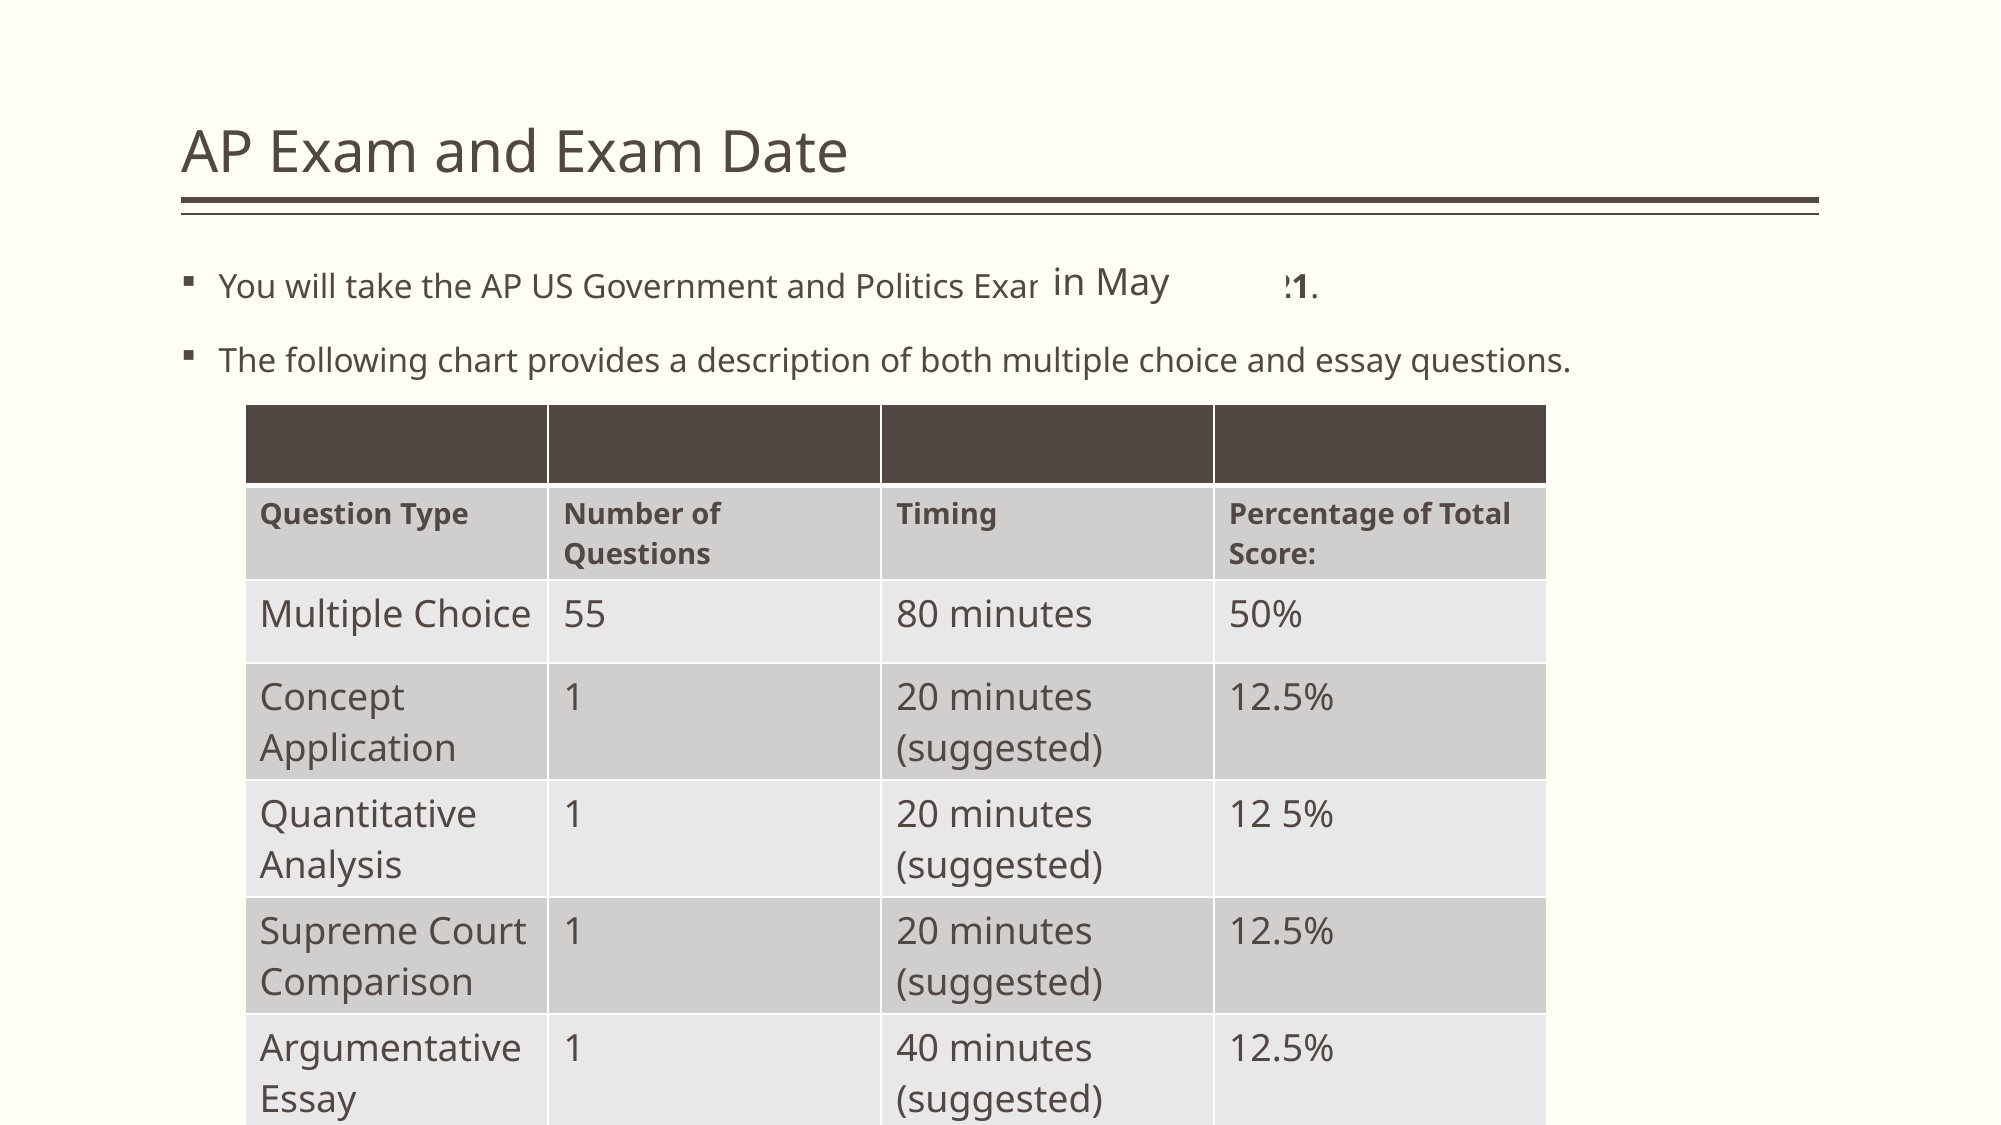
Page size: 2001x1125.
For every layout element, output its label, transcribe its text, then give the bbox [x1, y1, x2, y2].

table_cell 12.5% [1215, 898, 1546, 1013]
table_cell Concept Application [246, 664, 547, 779]
table_cell Argumentative Essay [246, 1015, 547, 1125]
table_cell 1 [549, 781, 880, 896]
table_cell Percentage of Total Score: [1215, 488, 1546, 579]
table_cell 12 5% [1215, 781, 1546, 896]
table_header [882, 405, 1213, 483]
table_cell 1 [549, 1015, 880, 1125]
table_cell 80 minutes [882, 581, 1213, 662]
table_cell 55 [549, 581, 880, 662]
table_cell 20 minutes (suggested) [882, 664, 1213, 779]
table_header [246, 405, 547, 483]
table_cell Supreme Court Comparison [246, 898, 547, 1013]
table_cell 40 minutes (suggested) [882, 1015, 1213, 1125]
table_cell Multiple Choice [246, 581, 547, 662]
table_cell Quantitative Analysis [246, 781, 547, 896]
table_cell 20 minutes (suggested) [882, 781, 1213, 896]
list You will take the AP US Government and Politics Exam on May 3, 2021. The following chart provides a description of both multiple choice and essay questions. [181, 262, 1819, 1013]
table_cell 20 minutes (suggested) [882, 898, 1213, 1013]
table_cell 12.5% [1215, 1015, 1546, 1125]
table_header [1215, 405, 1546, 483]
table_cell Timing [882, 488, 1213, 579]
text_box in May [1037, 250, 1287, 311]
table_cell Question Type [246, 488, 547, 579]
table_cell 12.5% [1215, 664, 1546, 779]
table_cell 50% [1215, 581, 1546, 662]
title AP Exam and Exam Date [181, 12, 1819, 193]
table_header [549, 405, 880, 483]
table_cell Number of Questions [549, 488, 880, 579]
table_cell 1 [549, 664, 880, 779]
table_cell 1 [549, 898, 880, 1013]
